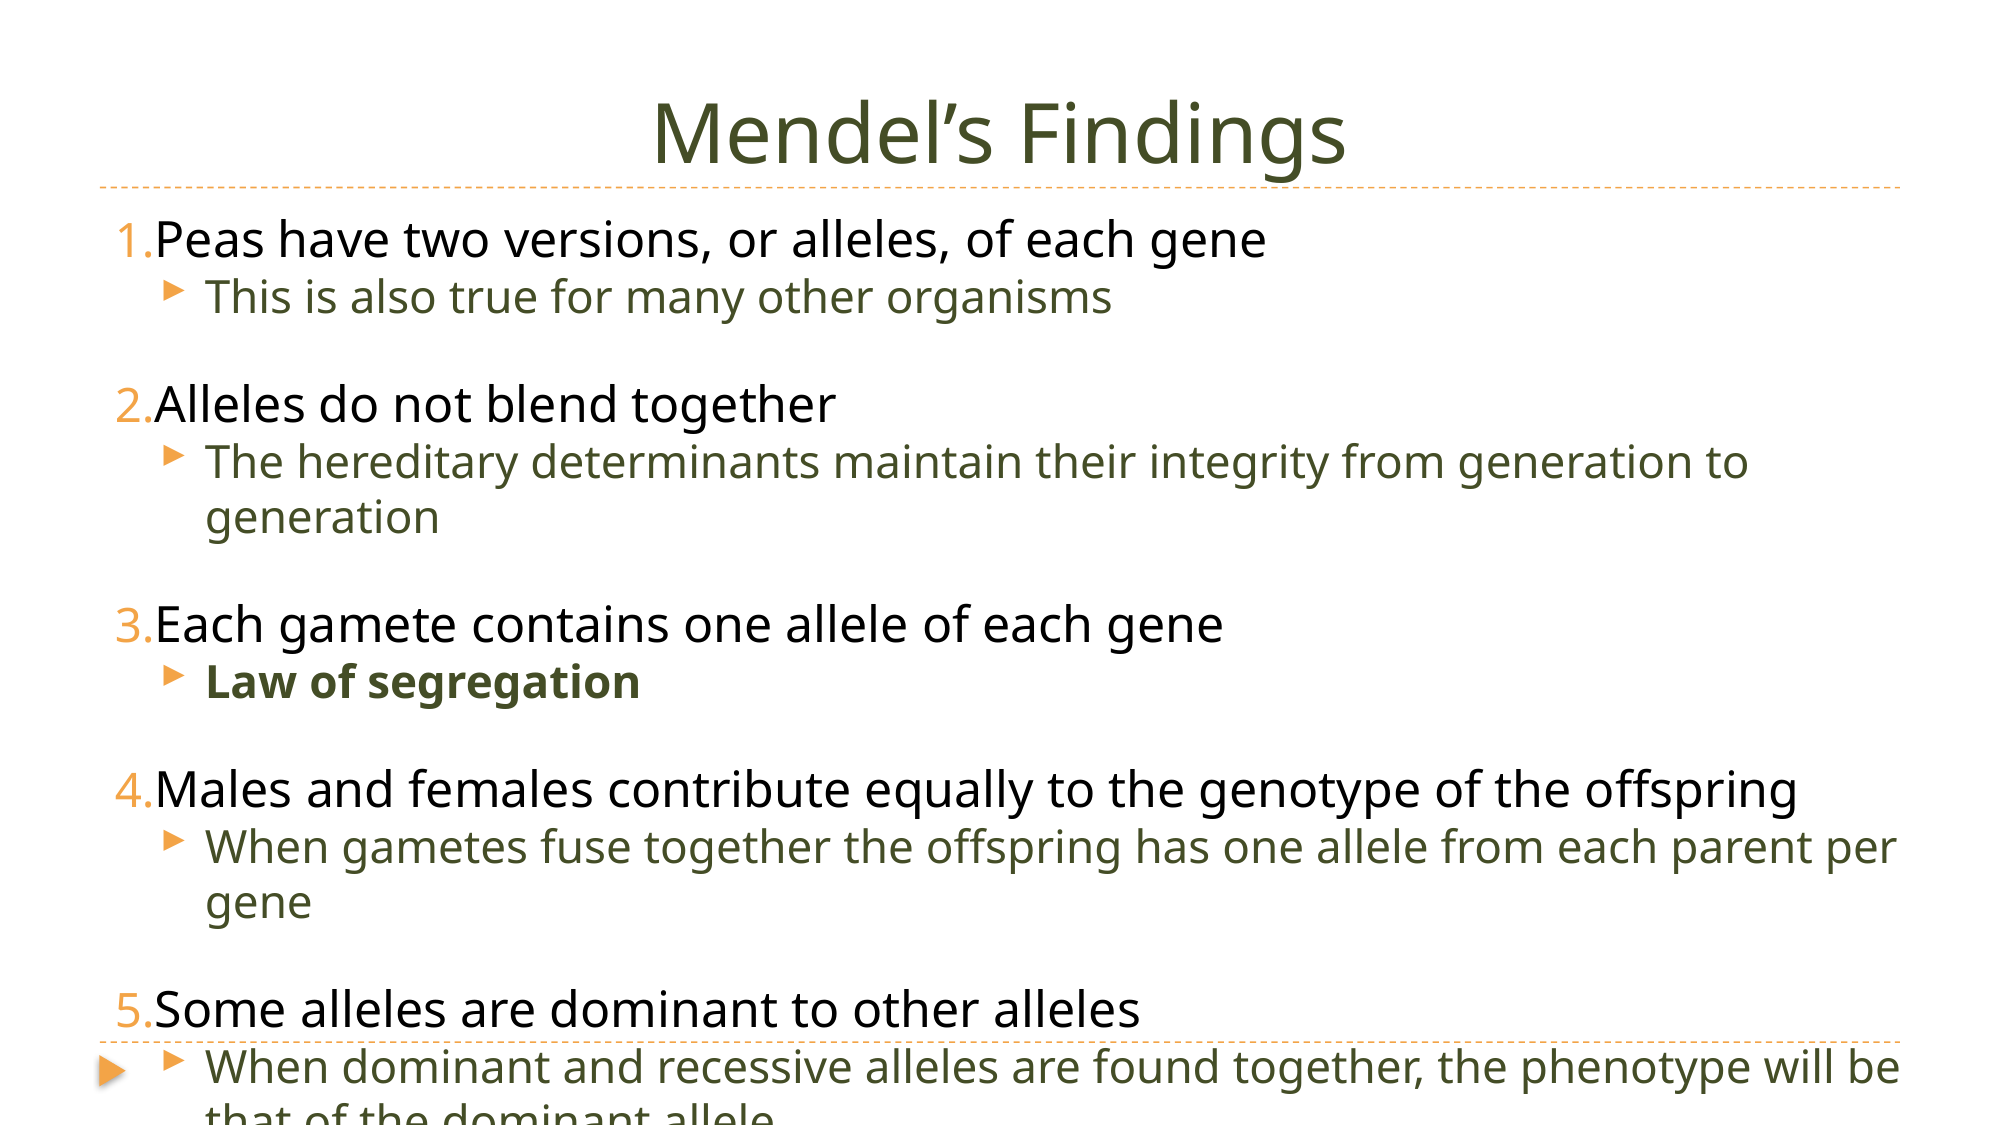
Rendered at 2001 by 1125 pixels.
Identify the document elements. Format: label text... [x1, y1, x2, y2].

title Mendel’s Findings [99, 37, 1900, 188]
list Peas have two versions, or alleles, of each gene This is also true for many other organisms Alleles do not blend together The hereditary determinants maintain their integrity from generation to generation Each gamete contains one allele of each gene Law of segregation Males and females contribute equally to the genotype of the offspring When gametes fuse together the offspring has one allele from each parent per gene Some alleles are dominant to other alleles When dominant and recessive alleles are found together, the phenotype will be that of the dominant allele [99, 200, 1963, 1038]
